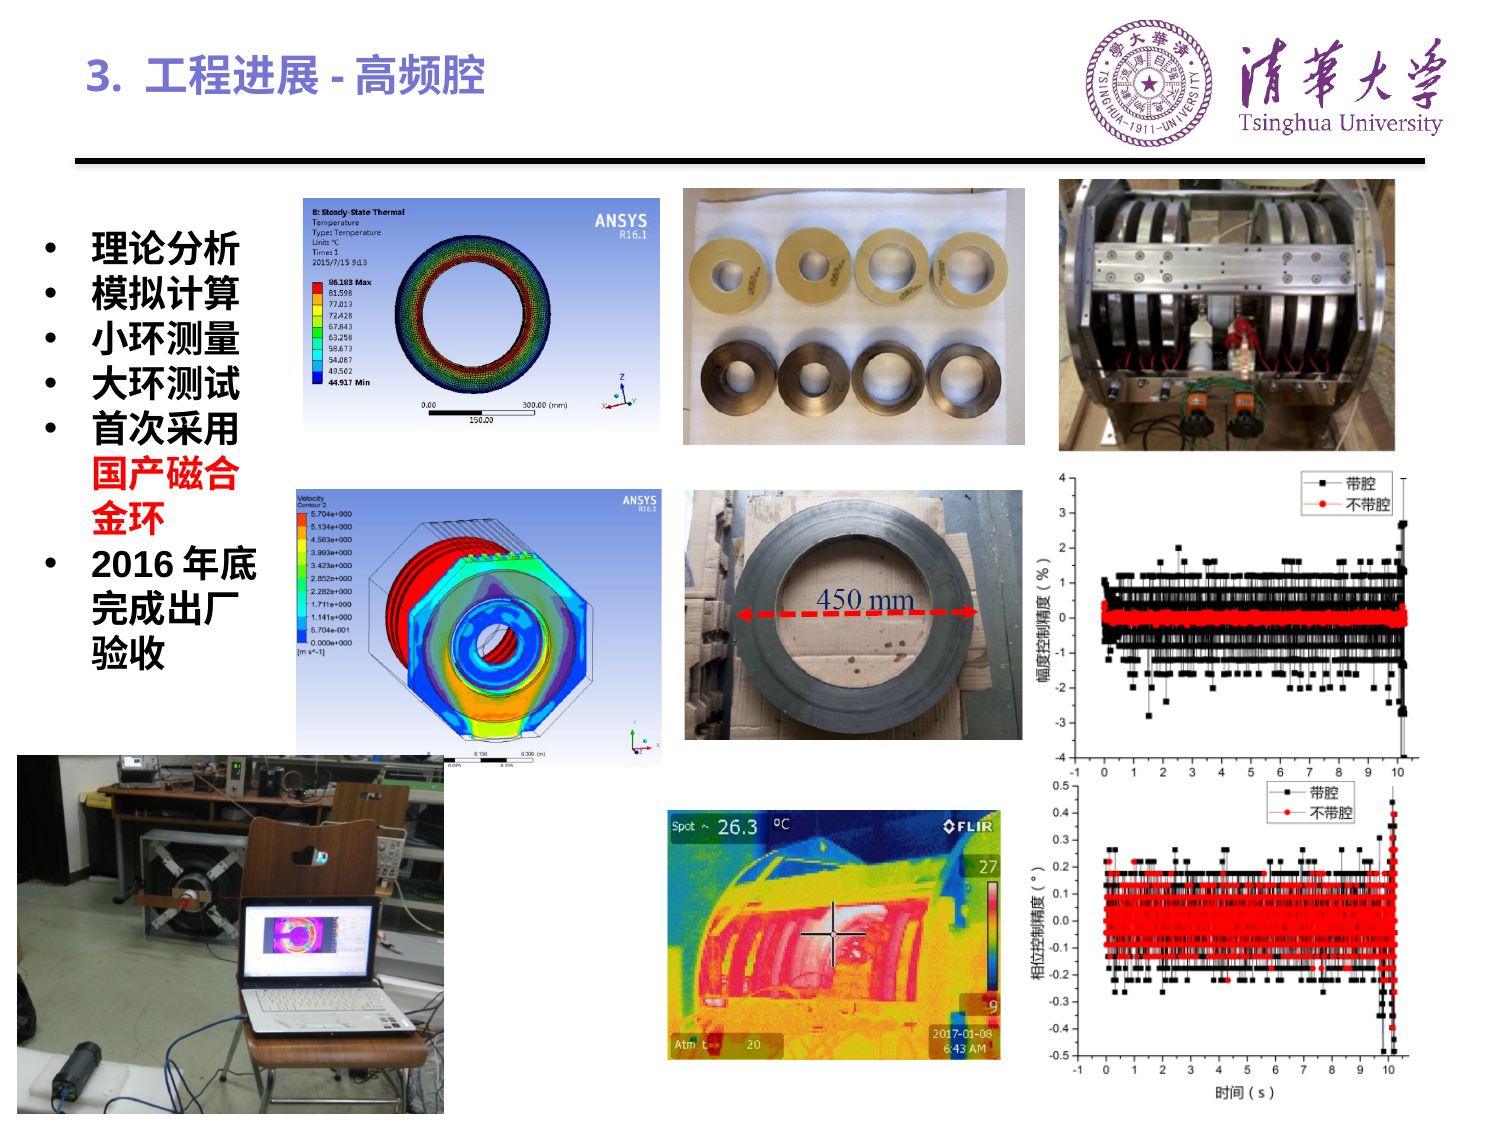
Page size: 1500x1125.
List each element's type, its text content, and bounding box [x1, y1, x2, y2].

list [682, 188, 1025, 445]
picture [1029, 468, 1420, 1102]
picture [17, 488, 662, 1114]
title 3. 工程进展-高频腔 [70, 40, 1046, 129]
picture [665, 808, 1001, 1061]
picture [684, 488, 1025, 743]
picture [1058, 179, 1397, 454]
picture [1234, 32, 1450, 137]
text_box 理论分析 模拟计算 小环测量 大环测试 首次采用国产磁合金环 2016年底完成出厂验收 [29, 217, 280, 683]
picture [302, 197, 661, 435]
picture [1080, 20, 1214, 149]
